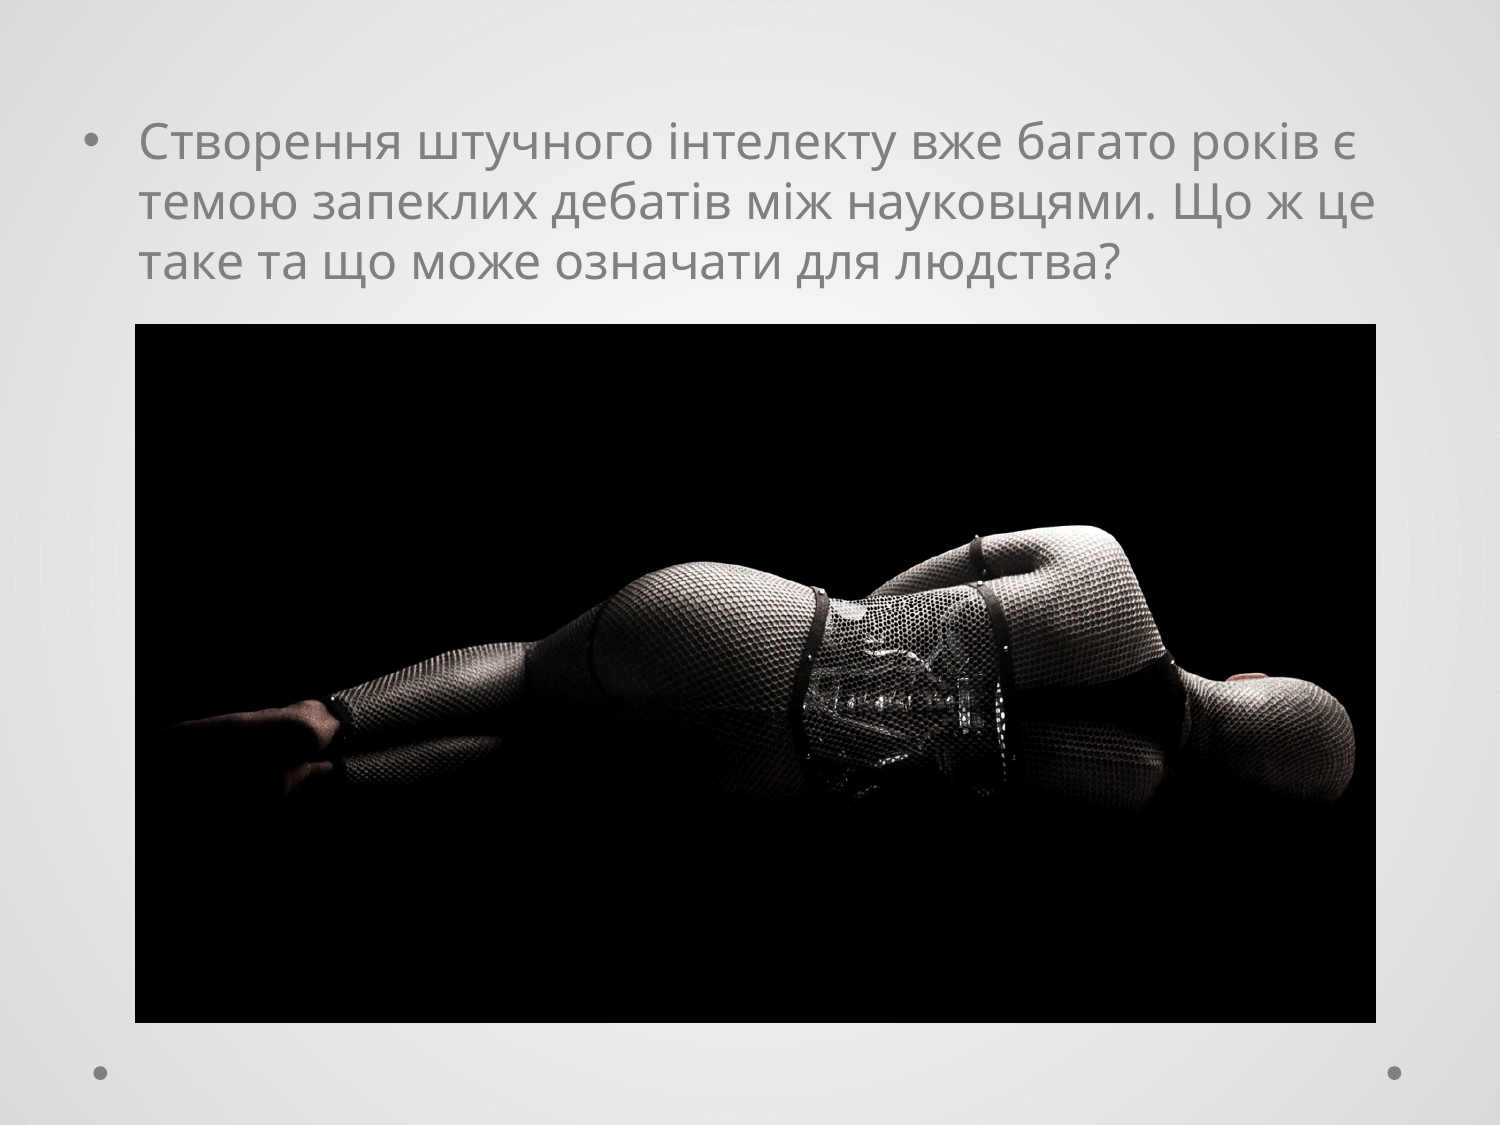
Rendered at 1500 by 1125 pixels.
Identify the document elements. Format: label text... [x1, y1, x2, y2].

list Створення штучного інтелекту вже багато років є темою запеклих дебатів між науковцями. Що ж це таке та що може означати для людства? [67, 101, 1426, 576]
picture [135, 324, 1377, 1023]
